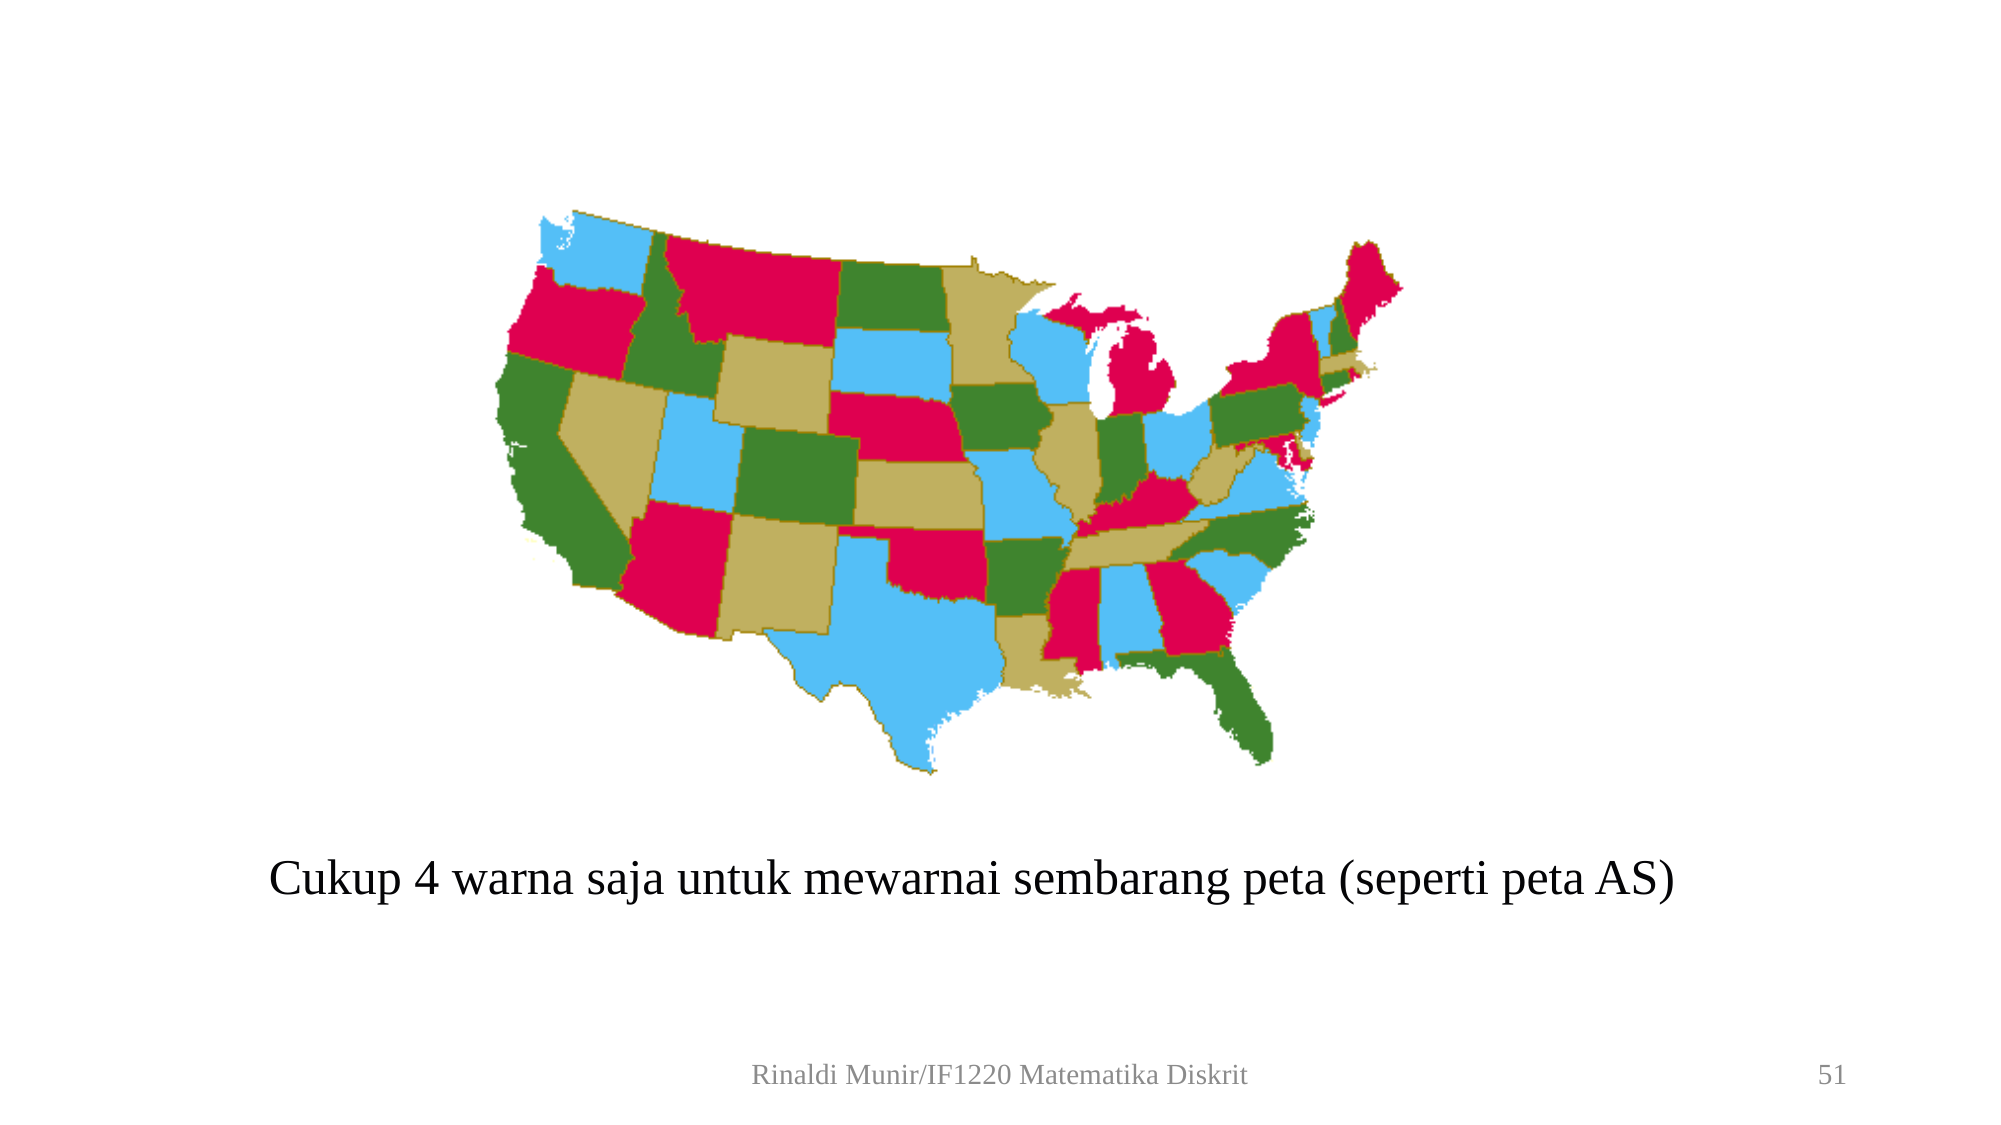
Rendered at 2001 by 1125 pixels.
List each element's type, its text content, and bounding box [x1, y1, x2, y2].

footer Rinaldi Munir/IF1220 Matematika Diskrit [662, 1042, 1338, 1103]
slide_number 51 [1412, 1042, 1863, 1103]
text_box Cukup 4 warna saja untuk mewarnai sembarang peta (seperti peta AS) [253, 837, 1691, 912]
picture [484, 173, 1461, 784]
